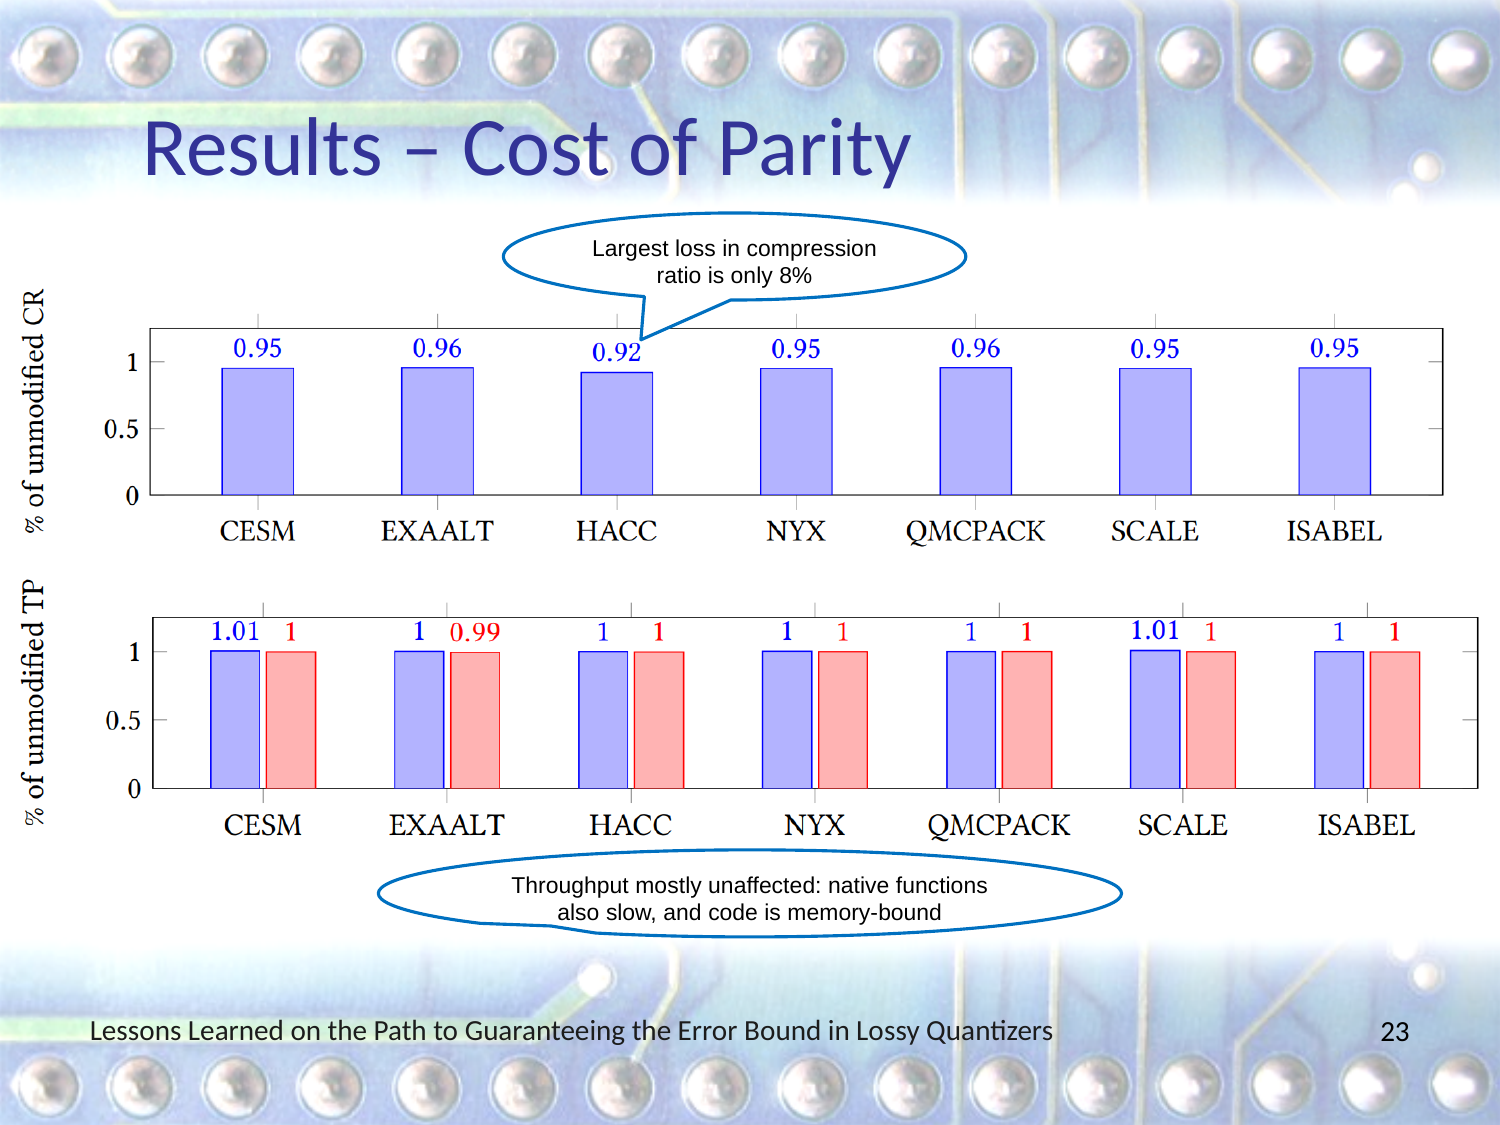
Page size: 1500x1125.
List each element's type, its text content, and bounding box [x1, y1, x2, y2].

slide_number 22 [1112, 979, 1426, 1055]
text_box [15, 283, 1485, 842]
title Results – Cost of Parity [74, 89, 1426, 195]
text_box Throughput mostly unaffected: native functions also slow, and code is memory-bound [378, 849, 1122, 937]
slide_number Lessons Learned on the Path to Guaranteeing the Error Bound in Lossy Quantizers [74, 978, 1113, 1055]
text_box Largest loss in compression ratio is only 8% [503, 212, 966, 281]
